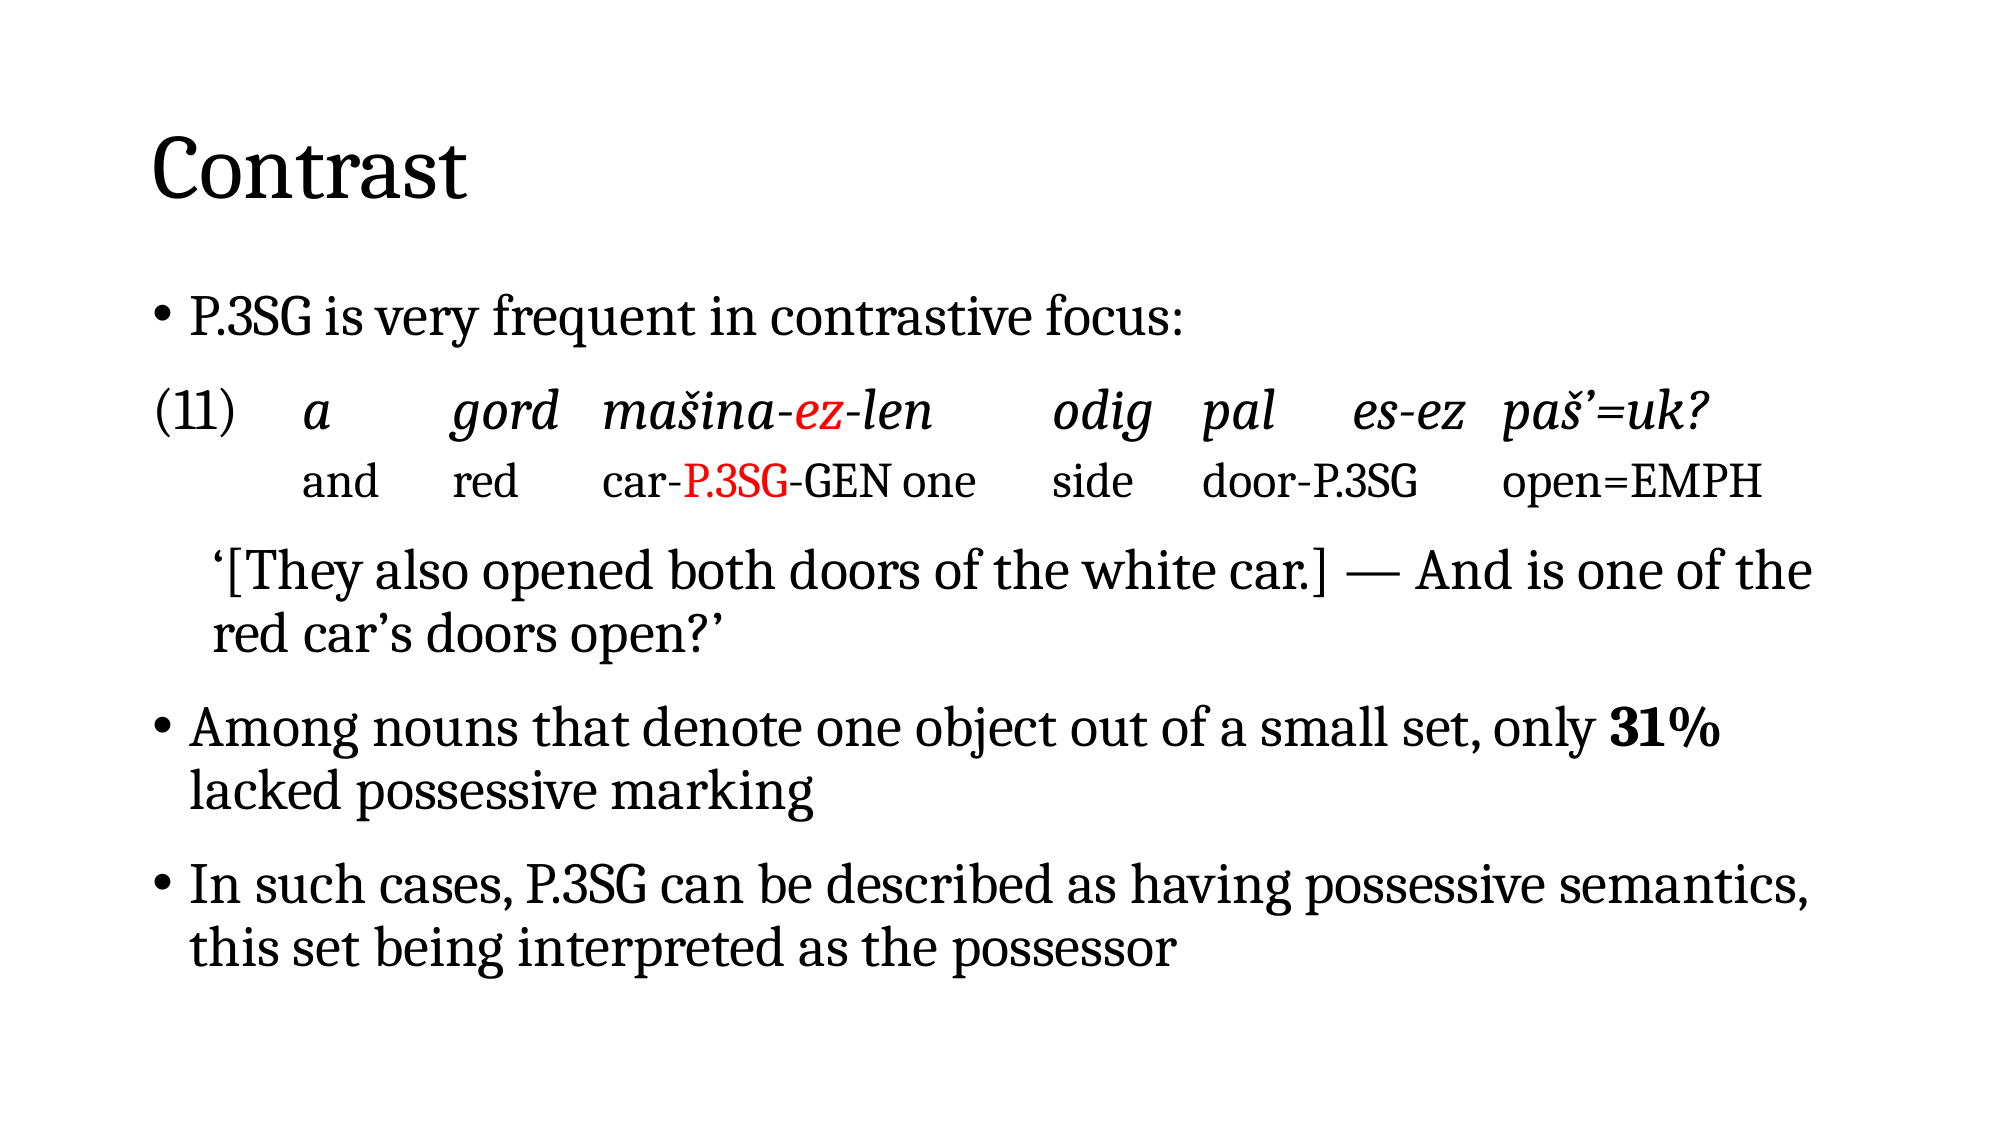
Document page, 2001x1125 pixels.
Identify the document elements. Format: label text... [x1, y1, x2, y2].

list p.3sg is very frequent in contrastive focus: (11) a gord mašina-ez-len odig pal es-ez paš’=uk? and red car-p.3sg-gen one side door-p.3sg open=emph ‘[They also opened both doors of the white car.] — And is one of the red car’s doors open?’ Among nouns that denote one object out of a small set, only 31% lacked possessive marking In such cases, p.3sg can be described as having possessive semantics, this set being interpreted as the possessor [137, 277, 1863, 1046]
title Contrast [137, 59, 1863, 277]
